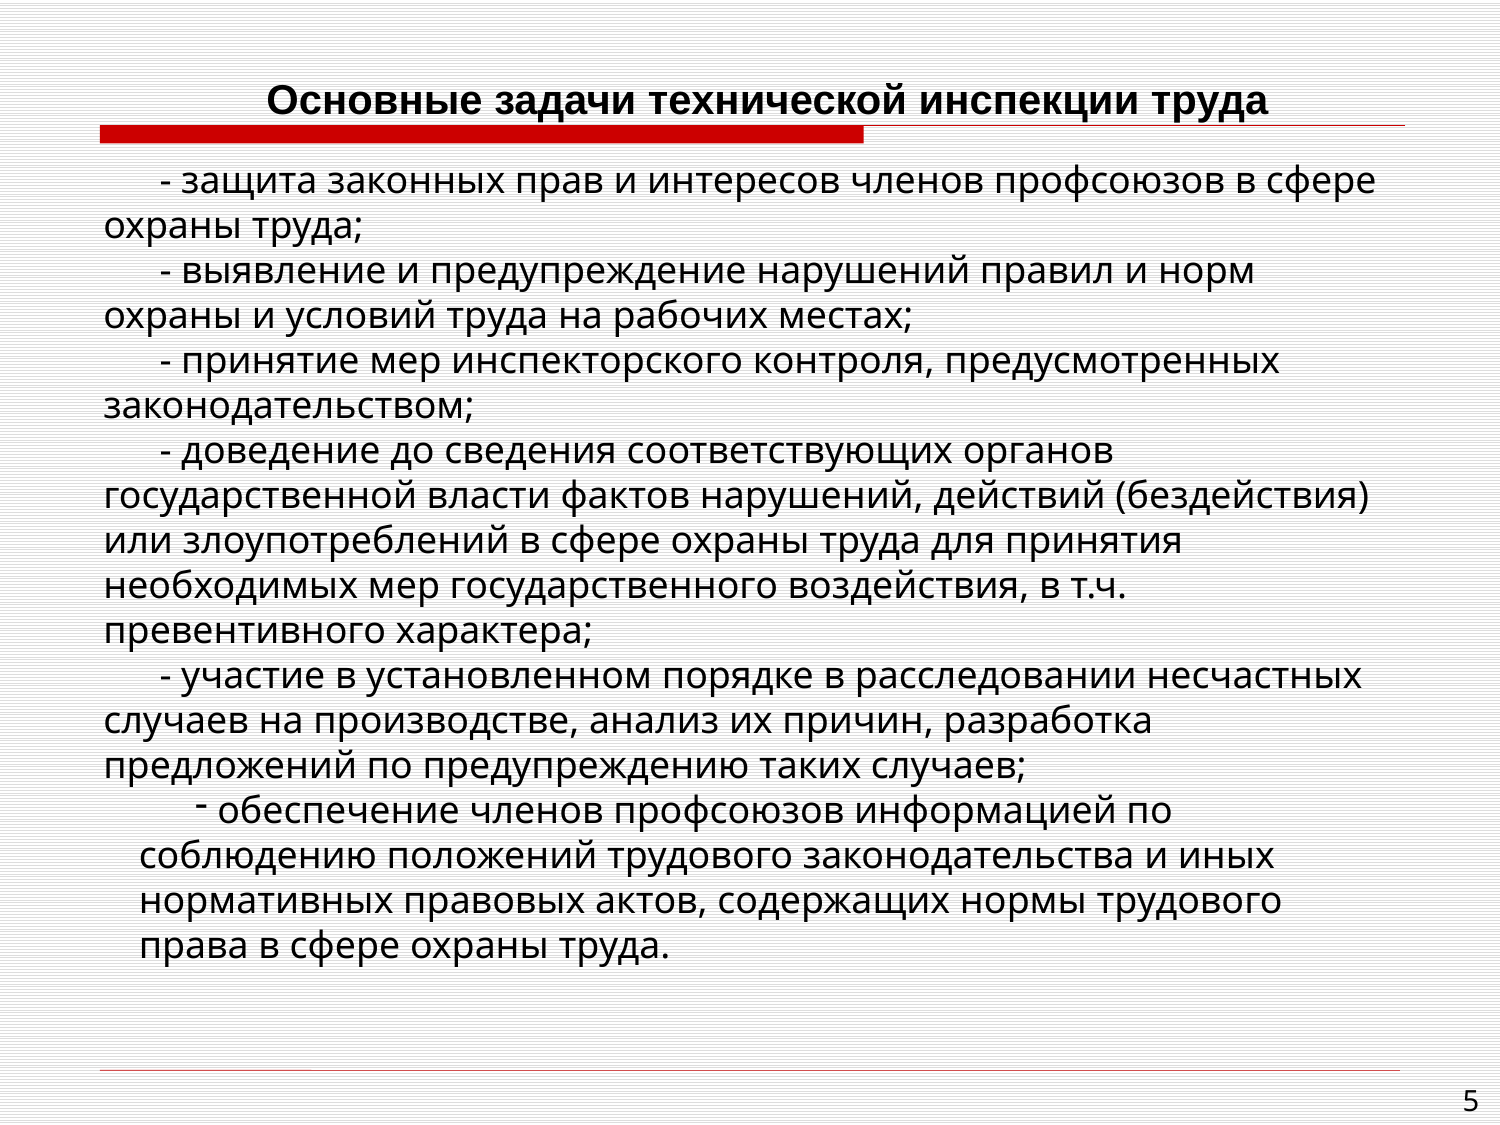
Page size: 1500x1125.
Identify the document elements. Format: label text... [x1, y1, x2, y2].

title Основные задачи технической инспекции труда [64, 18, 1471, 131]
slide_number 5 [1169, 1074, 1495, 1125]
text_box - защита законных прав и интересов членов профсоюзов в сфере охраны труда; - выявление и предупреждение нарушений правил и норм охраны и условий труда на рабочих местах; - принятие мер инспекторского контроля, предусмотренных законодательством; - доведение до сведения соответствующих органов государственной власти фактов нарушений, действий (бездействия) или злоупотреблений в сфере охраны труда для принятия необходимых мер государственного воздействия, в т.ч. превентивного характера; - участие в установленном порядке в расследовании несчастных случаев на производстве, анализ их причин, разработка предложений по предупреждению таких случаев; обеспечение членов профсоюзов информацией по соблюдению положений трудового законодательства и иных нормативных правовых актов, содержащих нормы трудового права в сфере охраны труда. [88, 103, 1400, 1018]
